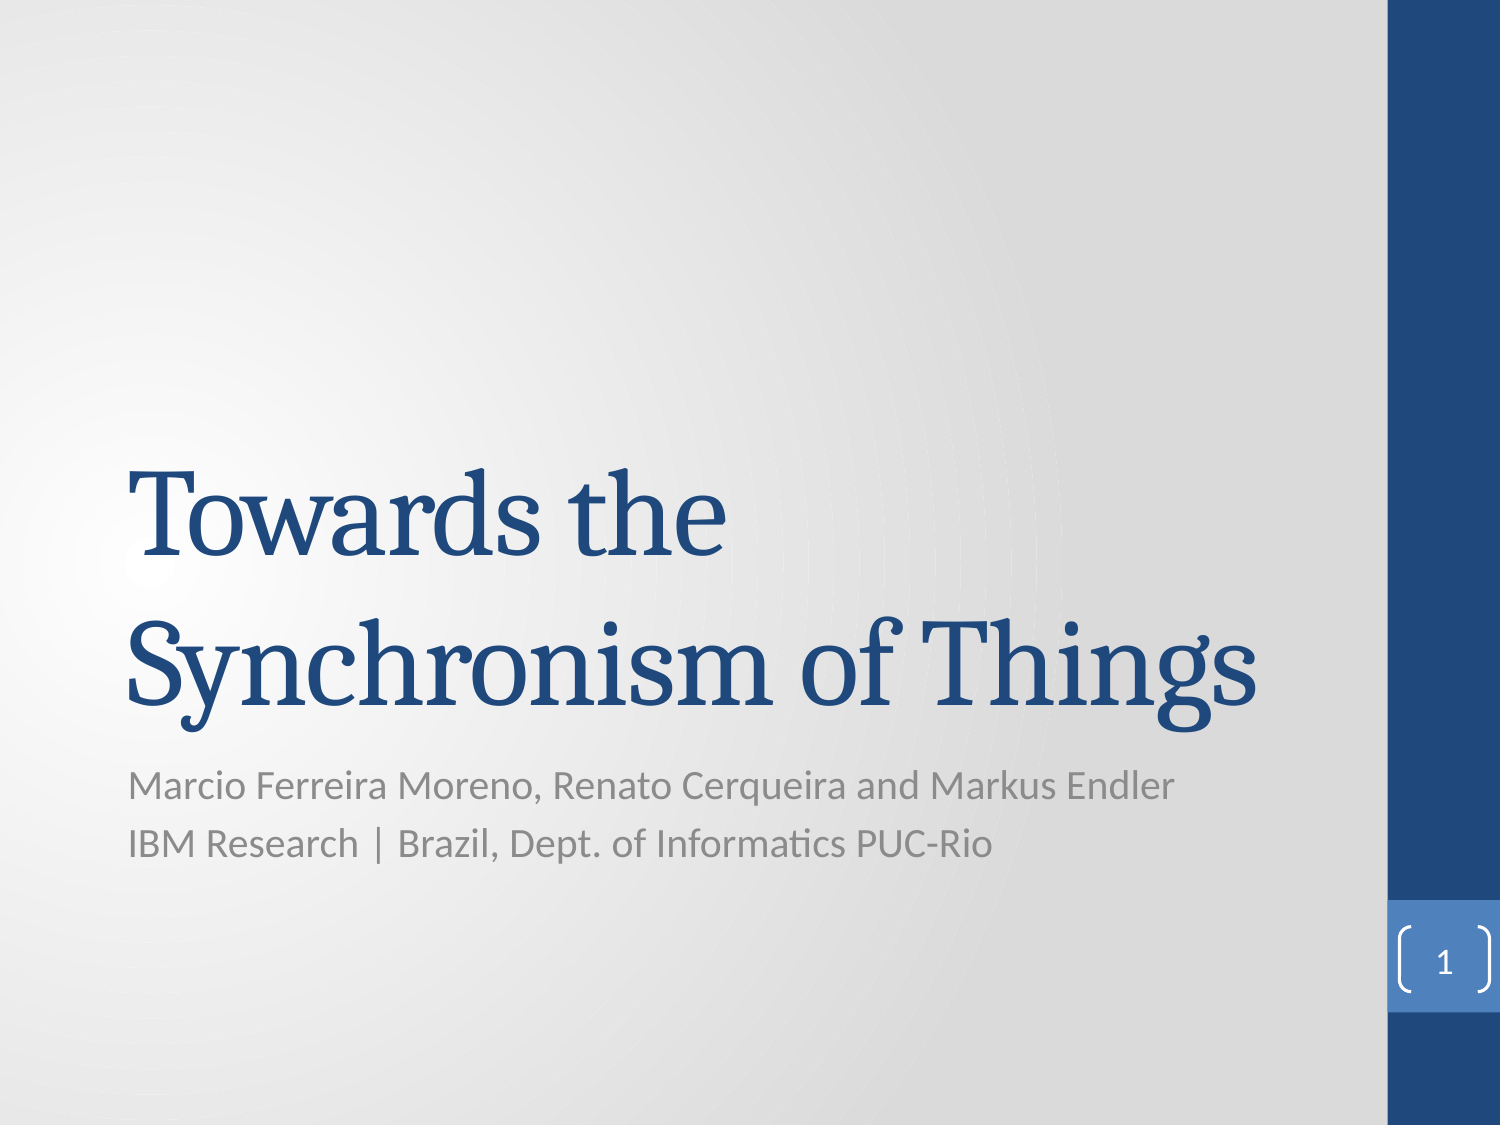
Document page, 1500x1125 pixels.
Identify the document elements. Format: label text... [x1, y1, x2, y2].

title Towards the Synchronism of Things [112, 159, 1389, 739]
subtitle Marcio Ferreira Moreno, Renato Cerqueira and Markus Endler IBM Research | Brazil, Dept. of Informatics PUC-Rio [112, 750, 1278, 925]
slide_number 1 [1397, 925, 1492, 994]
